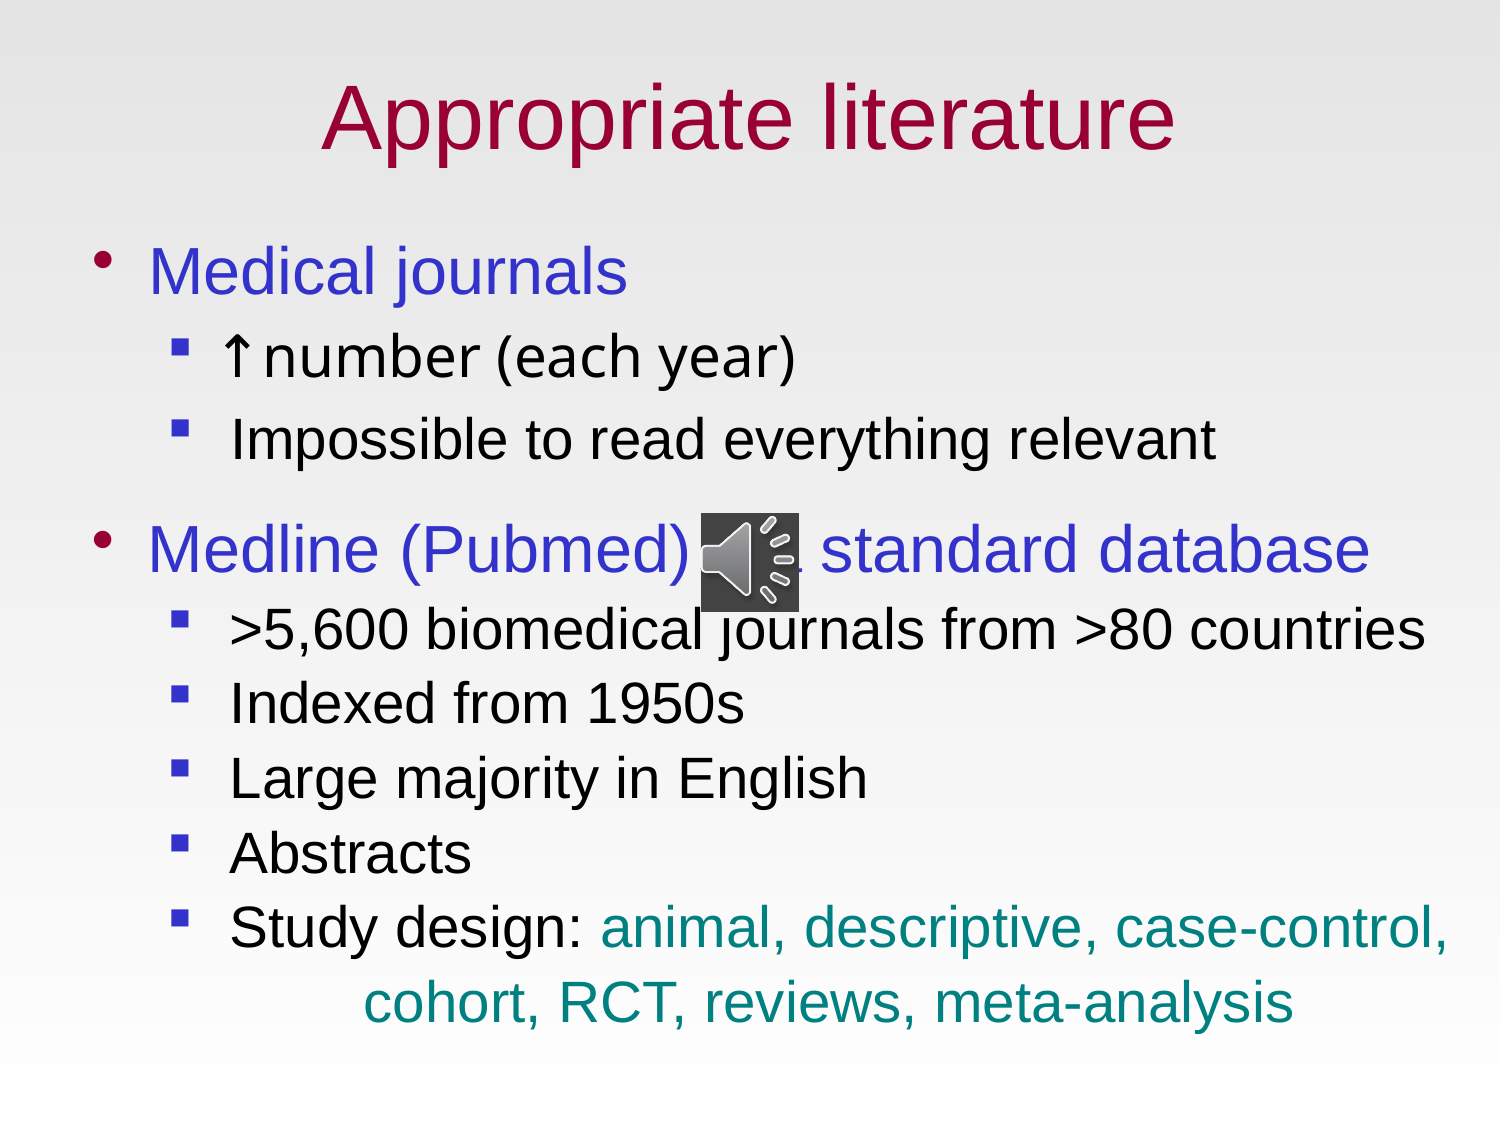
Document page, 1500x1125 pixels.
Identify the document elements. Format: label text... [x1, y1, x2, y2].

title Appropriate literature [112, 18, 1388, 207]
picture [699, 512, 801, 613]
text_box Medline (Pubmed) – a standard database >5,600 biomedical journals from >80 countries Indexed from 1950s Large majority in English Abstracts Study design: animal, descriptive, case-control, cohort, RCT, reviews, meta-analysis [76, 507, 1500, 1043]
list Medical journals ↑number (each year) Impossible to read everything relevant [76, 219, 1465, 507]
